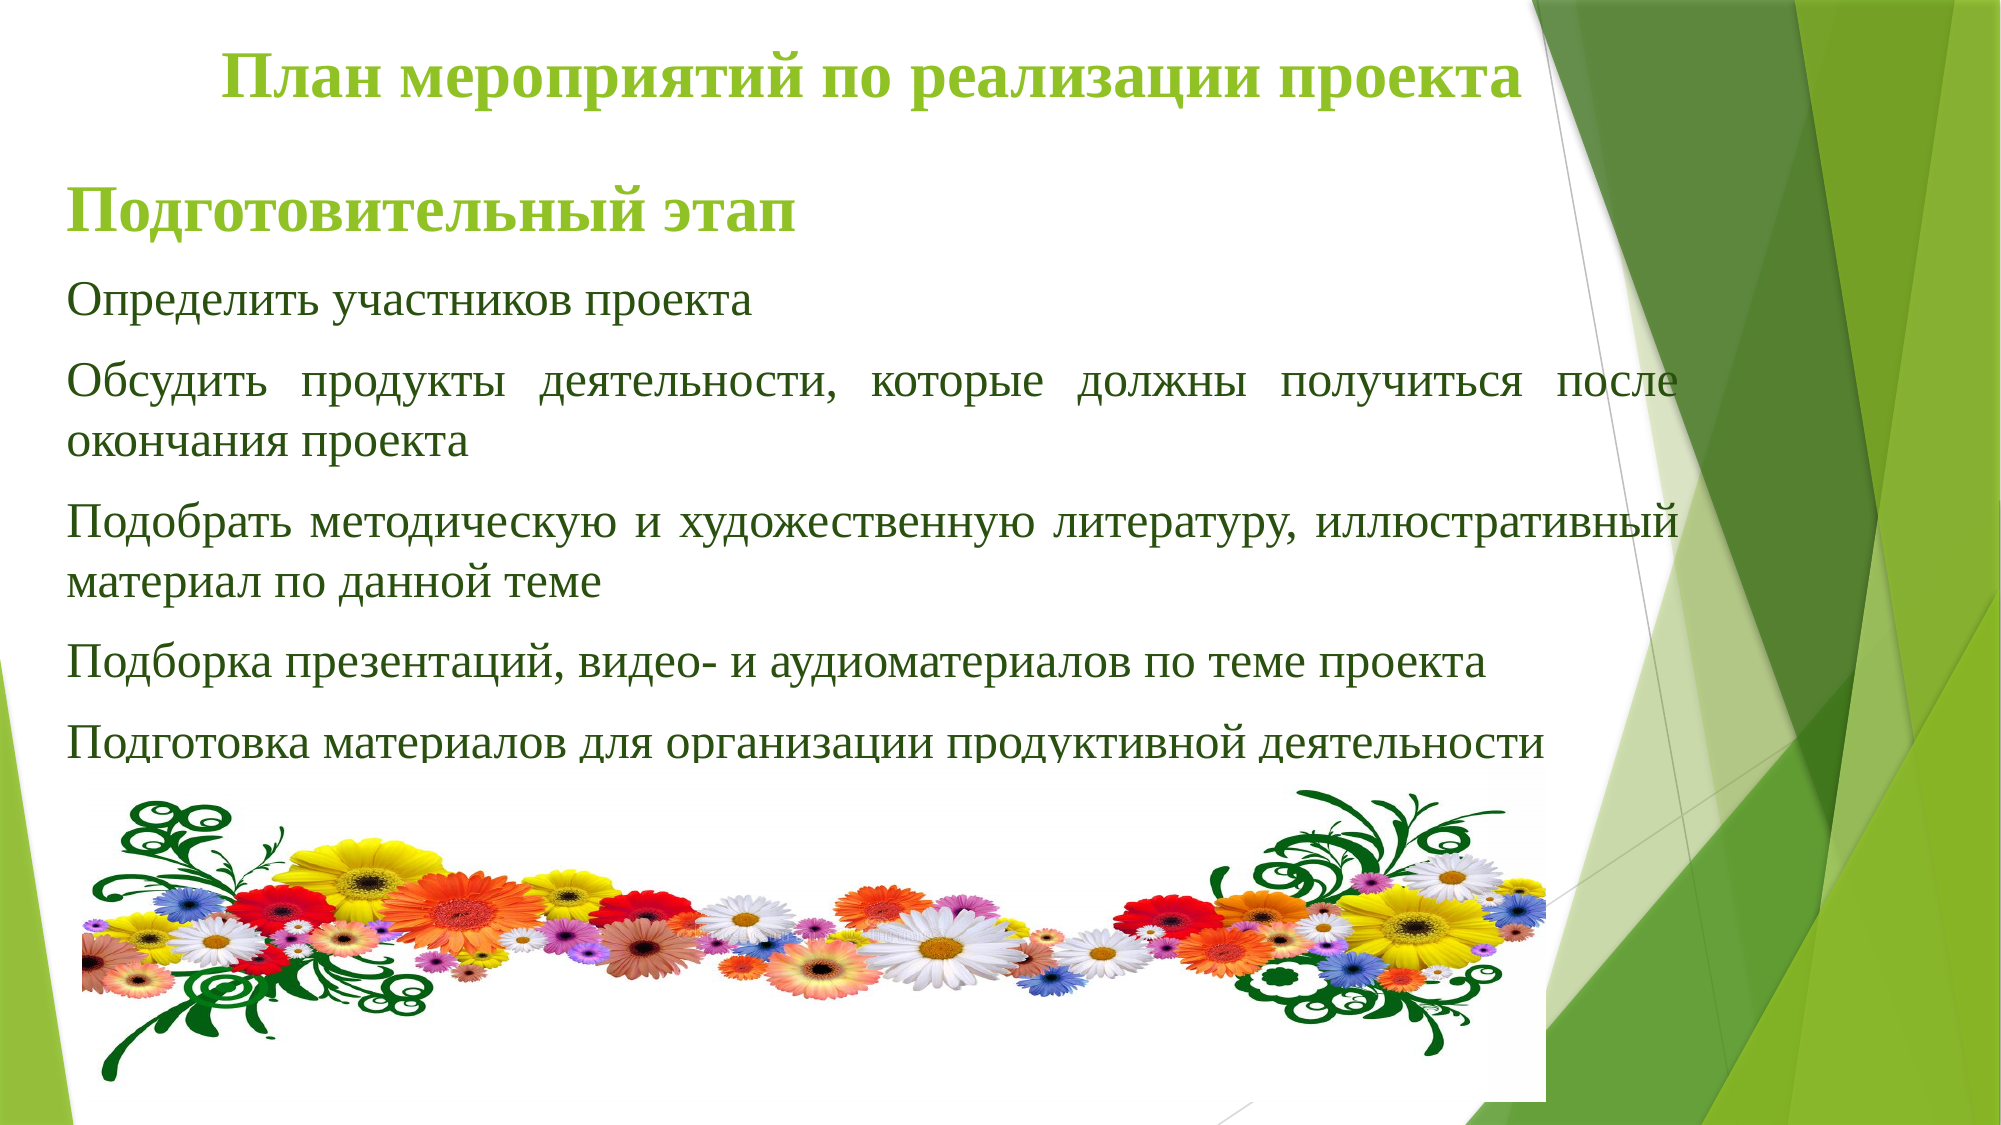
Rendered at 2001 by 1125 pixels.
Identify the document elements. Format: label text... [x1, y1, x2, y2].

list Подготовительный этап Определить участников проекта Обсудить продукты деятельности, которые должны получиться после окончания проекта Подобрать методическую и художественную литературу, иллюстративный материал по данной теме Подборка презентаций, видео- и аудиоматериалов по теме проекта Подготовка материалов для организации продуктивной деятельности [51, 157, 1695, 1088]
title План мероприятий по реализации проекта [51, 23, 1695, 157]
picture [81, 763, 1546, 1103]
